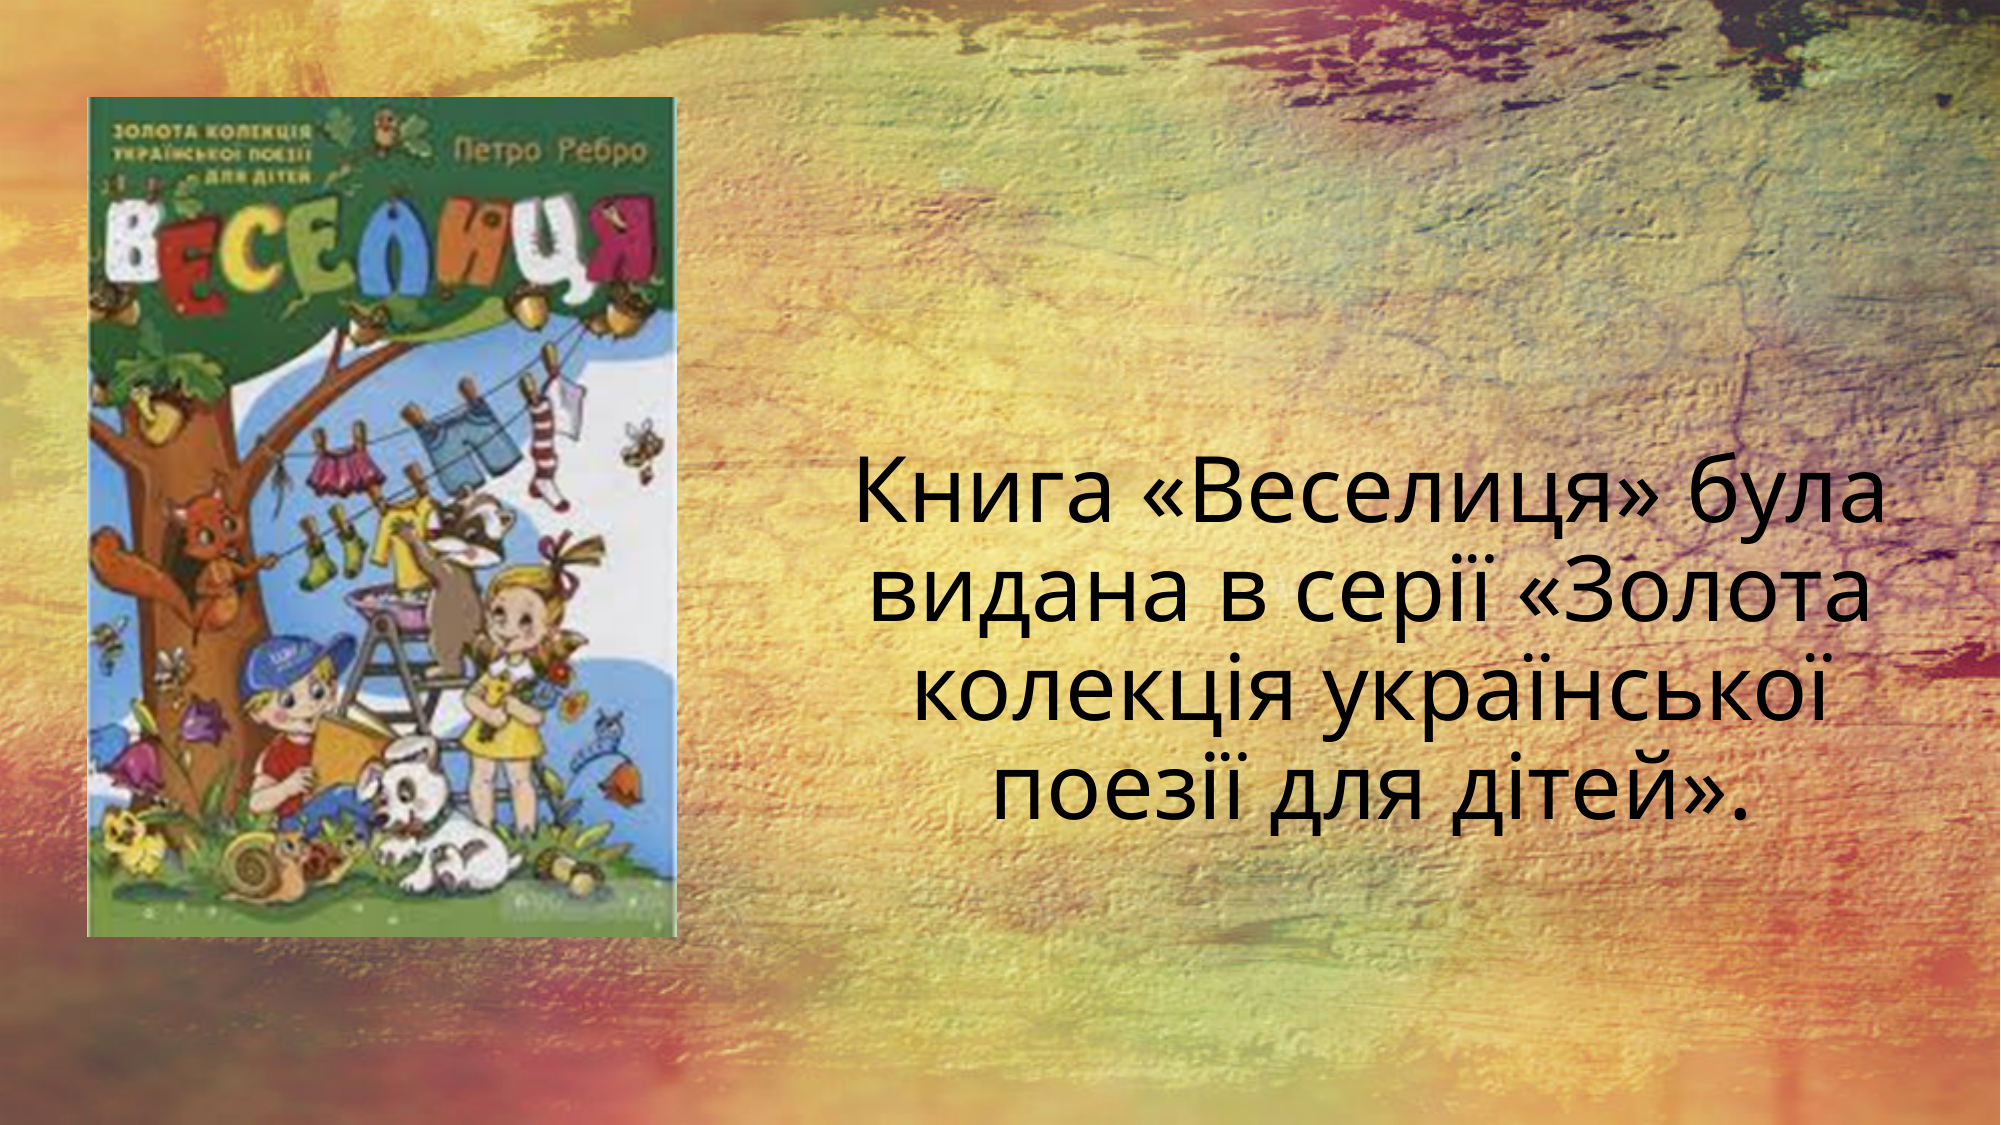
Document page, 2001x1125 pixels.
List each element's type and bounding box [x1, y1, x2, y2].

picture [87, 97, 677, 937]
list [0, 0, 2000, 1125]
